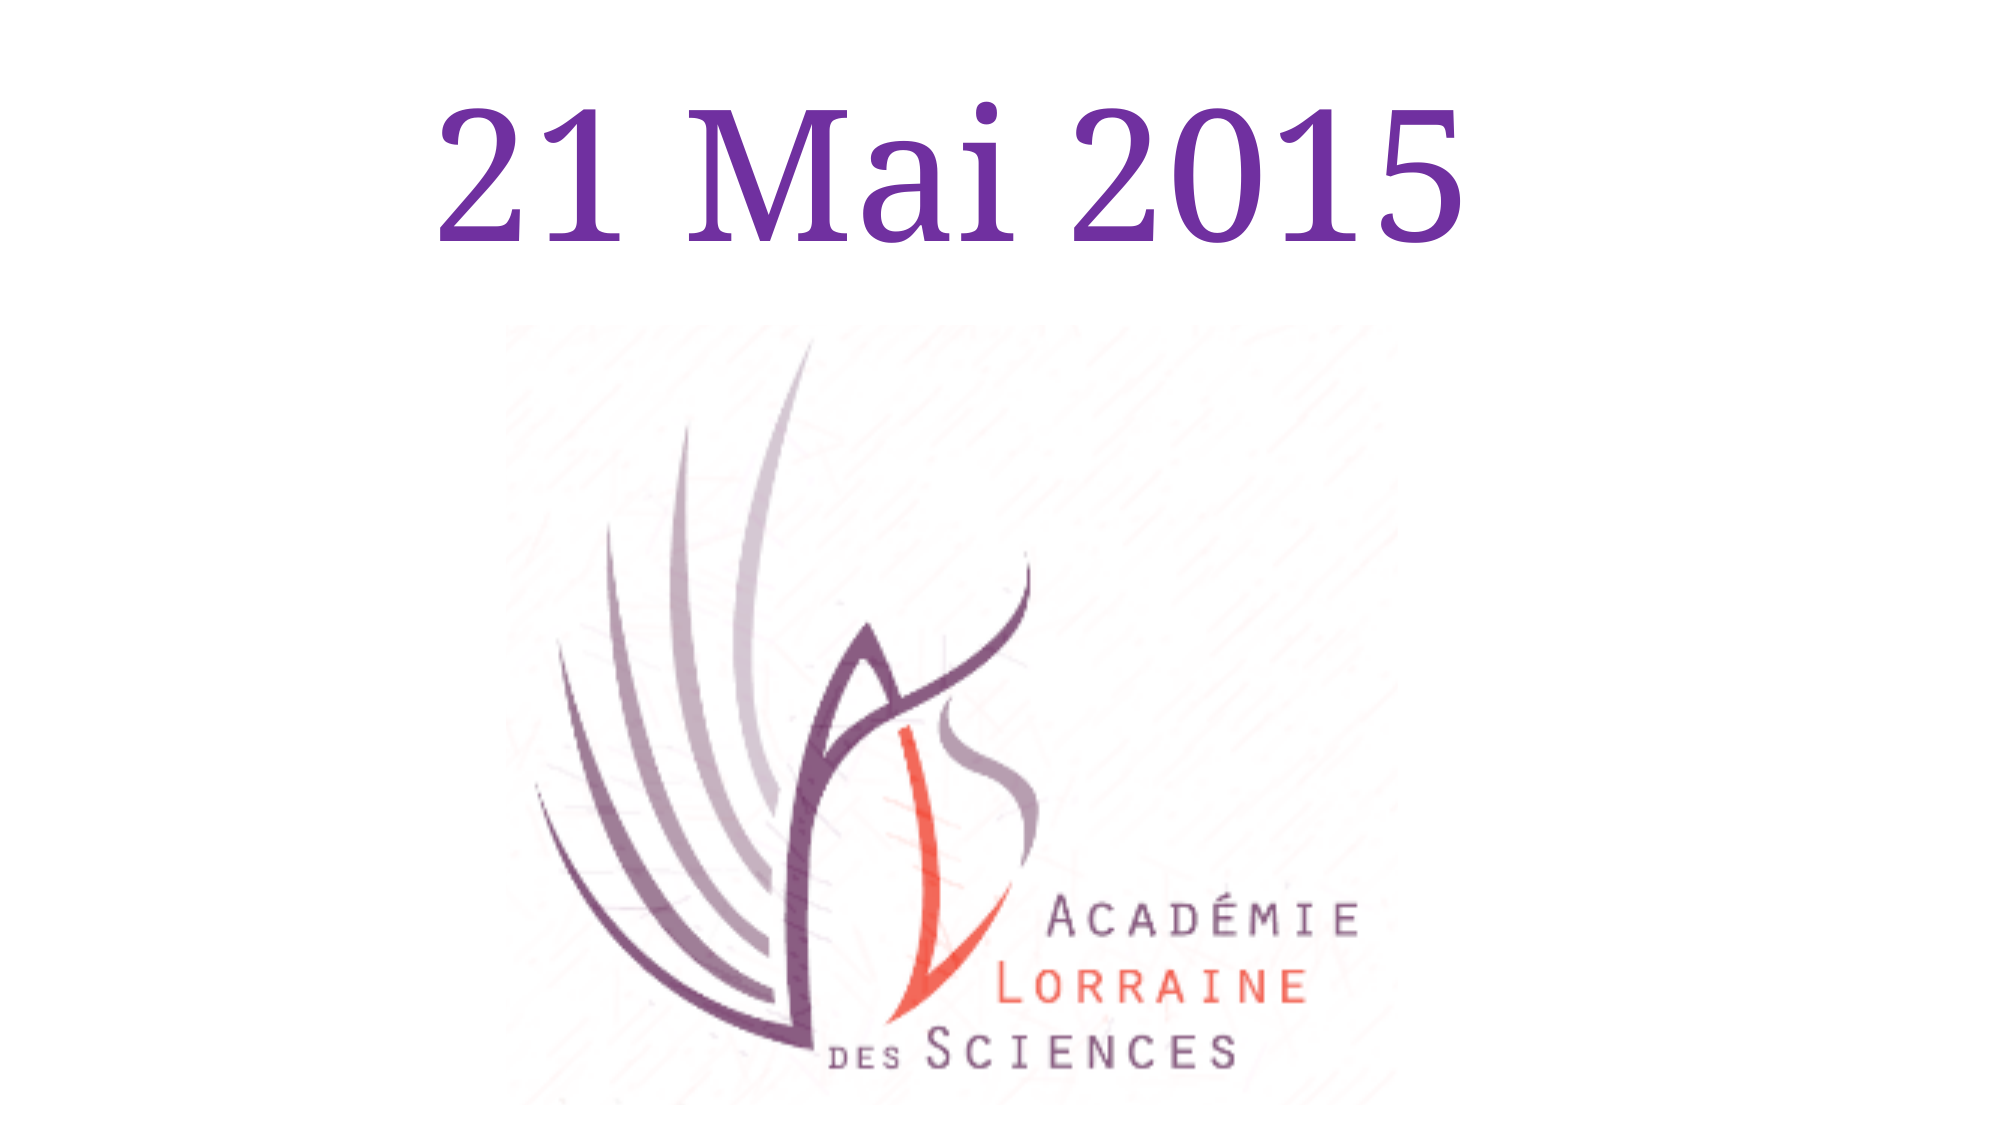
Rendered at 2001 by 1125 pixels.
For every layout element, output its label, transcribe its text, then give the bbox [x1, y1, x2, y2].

picture [505, 325, 1398, 1105]
text_box 21 Mai 2015 [346, 50, 1558, 286]
